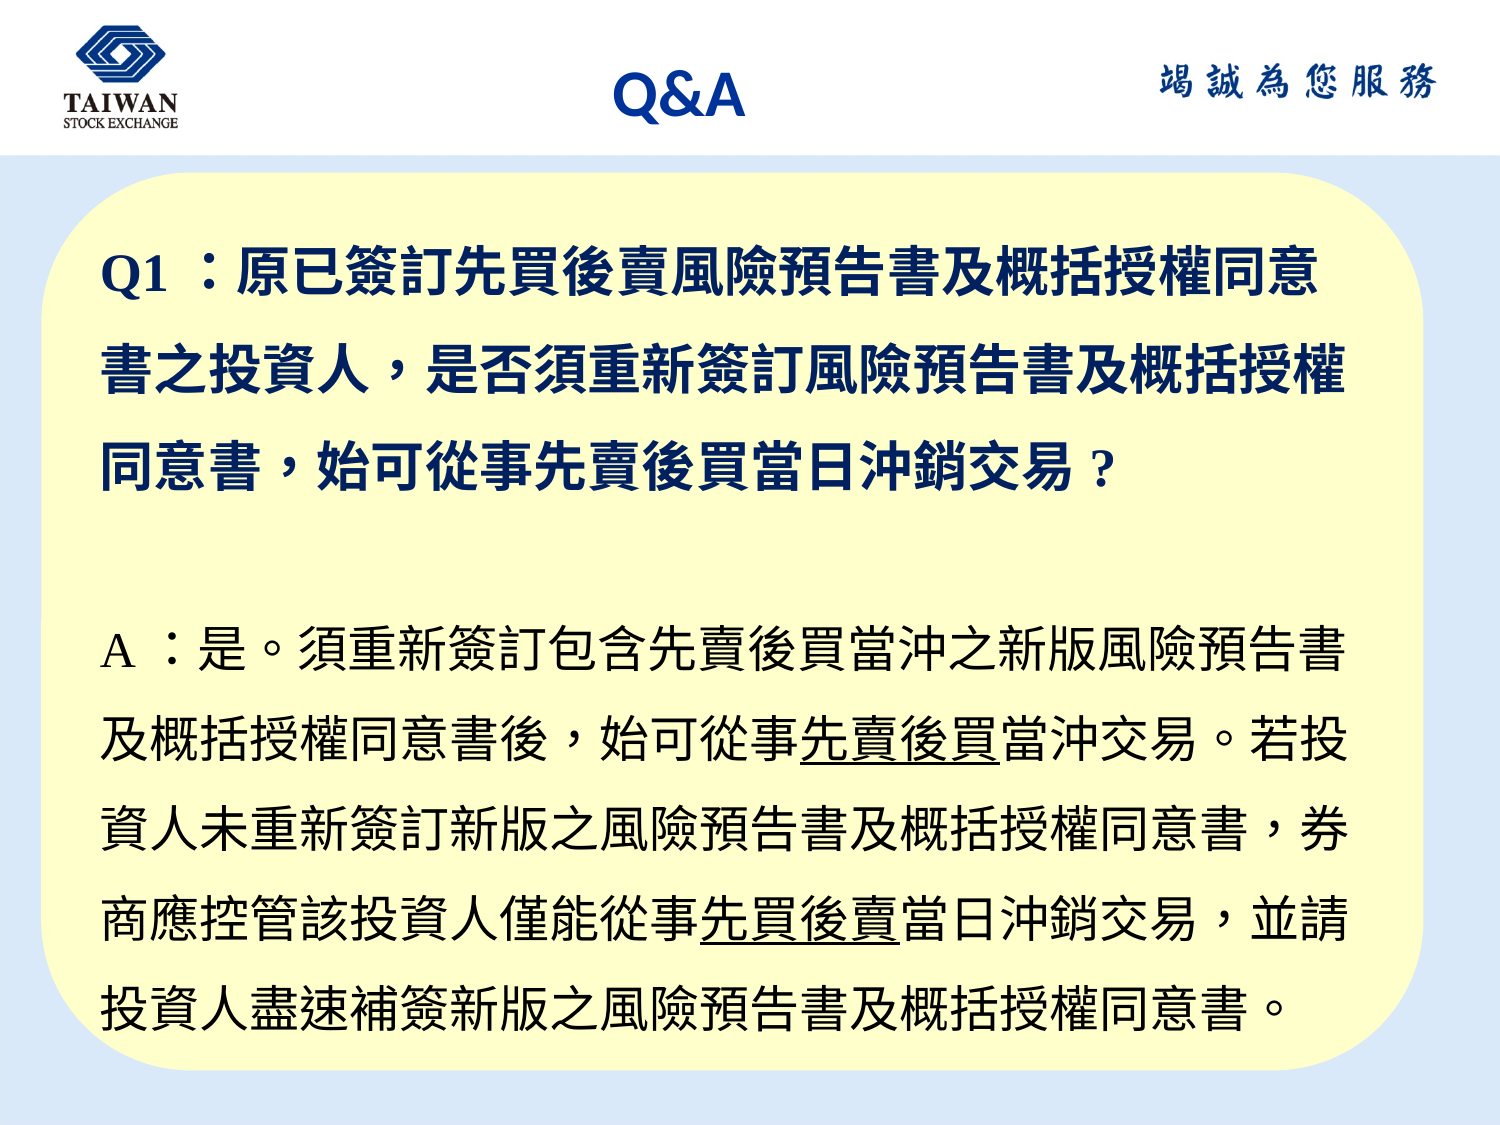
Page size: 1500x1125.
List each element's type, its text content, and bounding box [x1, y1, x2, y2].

picture [0, 0, 1500, 1125]
title Q&A [206, 30, 1152, 150]
text_box Q1：原已簽訂先買後賣風險預告書及概括授權同意書之投資人，是否須重新簽訂風險預告書及概括授權同意書，始可從事先賣後買當日沖銷交易? A：是。須重新簽訂包含先賣後買當沖之新版風險預告書及概括授權同意書後，始可從事先賣後買當沖交易。若投資人未重新簽訂新版之風險預告書及概括授權同意書，券商應控管該投資人僅能從事先買後賣當日沖銷交易，並請投資人盡速補簽新版之風險預告書及概括授權同意書。 [39, 170, 1426, 1073]
